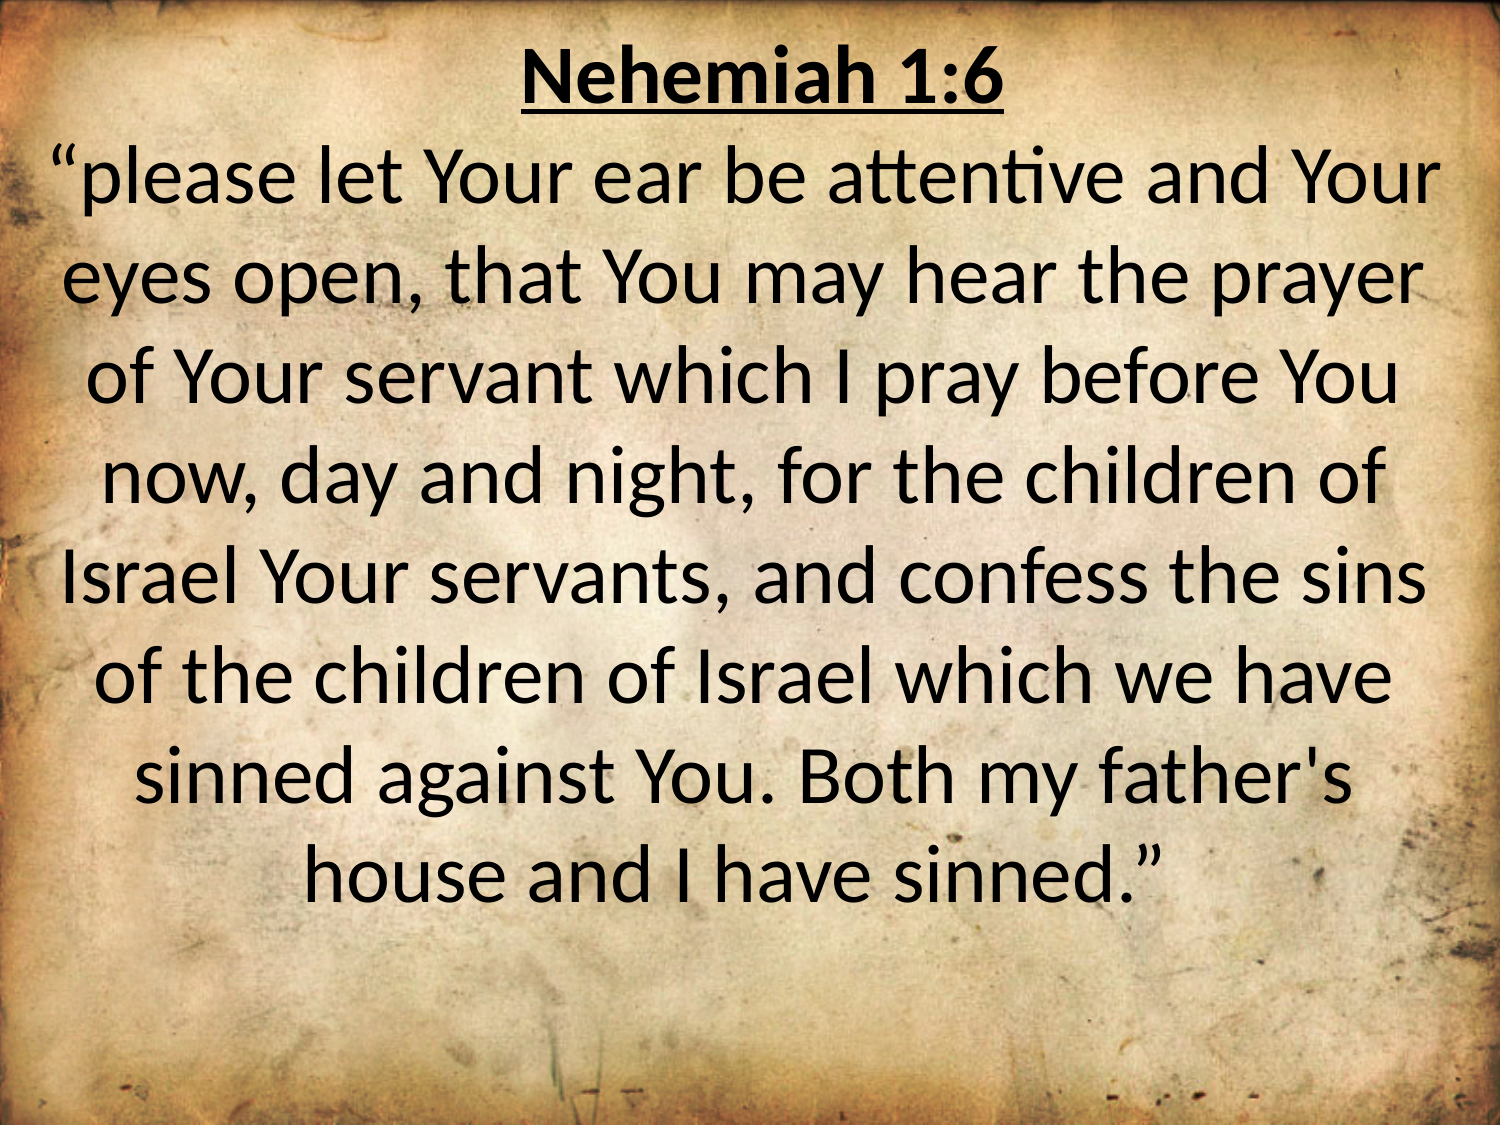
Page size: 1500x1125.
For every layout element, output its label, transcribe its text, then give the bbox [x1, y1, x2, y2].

text_box Nehemiah 1:6 “please let Your ear be attentive and Your eyes open, that You may hear the prayer of Your servant which I pray before You now, day and night, for the children of Israel Your servants, and confess the sins of the children of Israel which we have sinned against You. Both my father's house and I have sinned.” [12, 12, 1475, 1125]
picture [0, 0, 1500, 1125]
